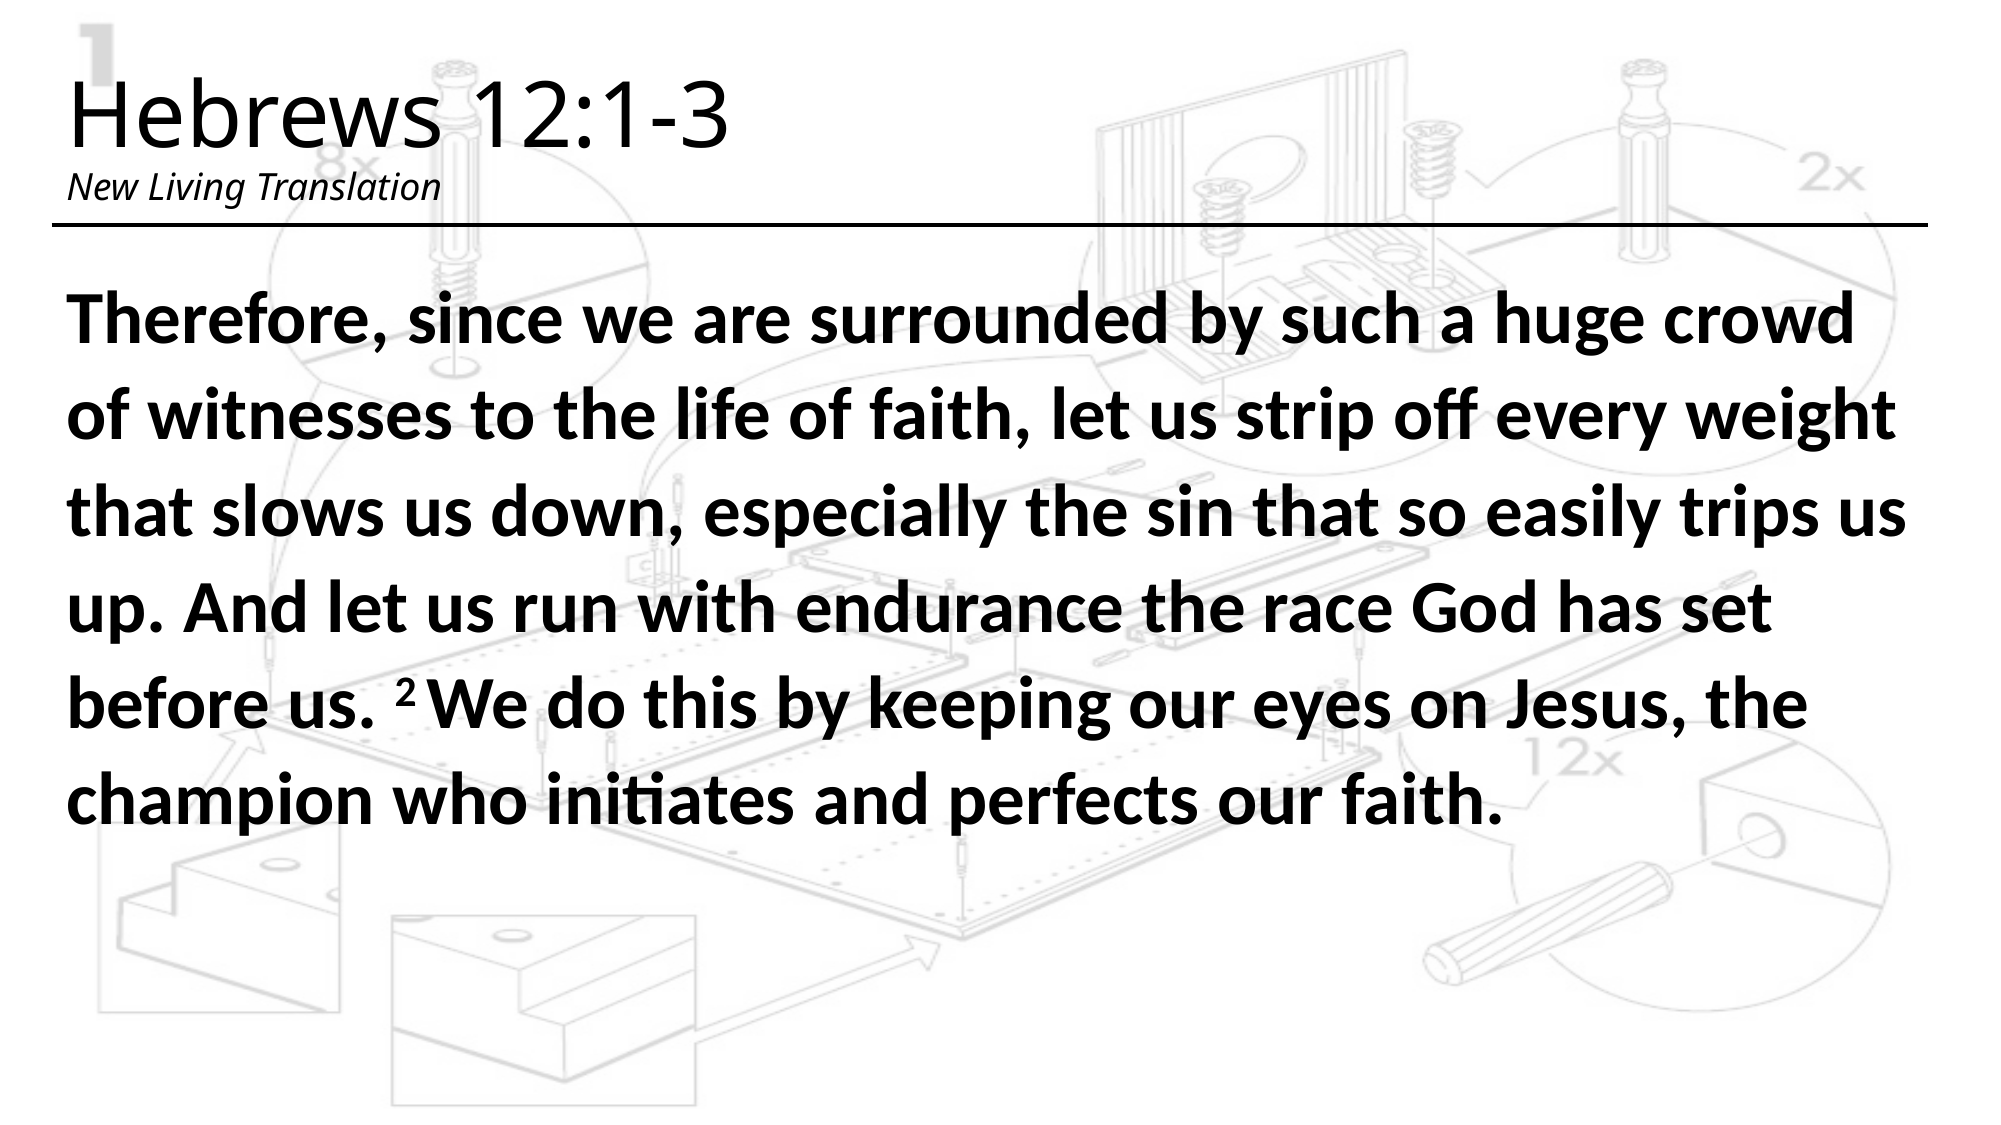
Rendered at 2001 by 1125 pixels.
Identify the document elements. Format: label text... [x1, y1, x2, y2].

title Hebrews 12:1-3 New Living Translation [51, 52, 1929, 224]
list Therefore, since we are surrounded by such a huge crowd of witnesses to the life of faith, let us strip off every weight that slows us down, especially the sin that so easily trips us up. And let us run with endurance the race God has set before us. 2 We do this by keeping our eyes on Jesus, the champion who initiates and perfects our faith. [51, 254, 1929, 1014]
